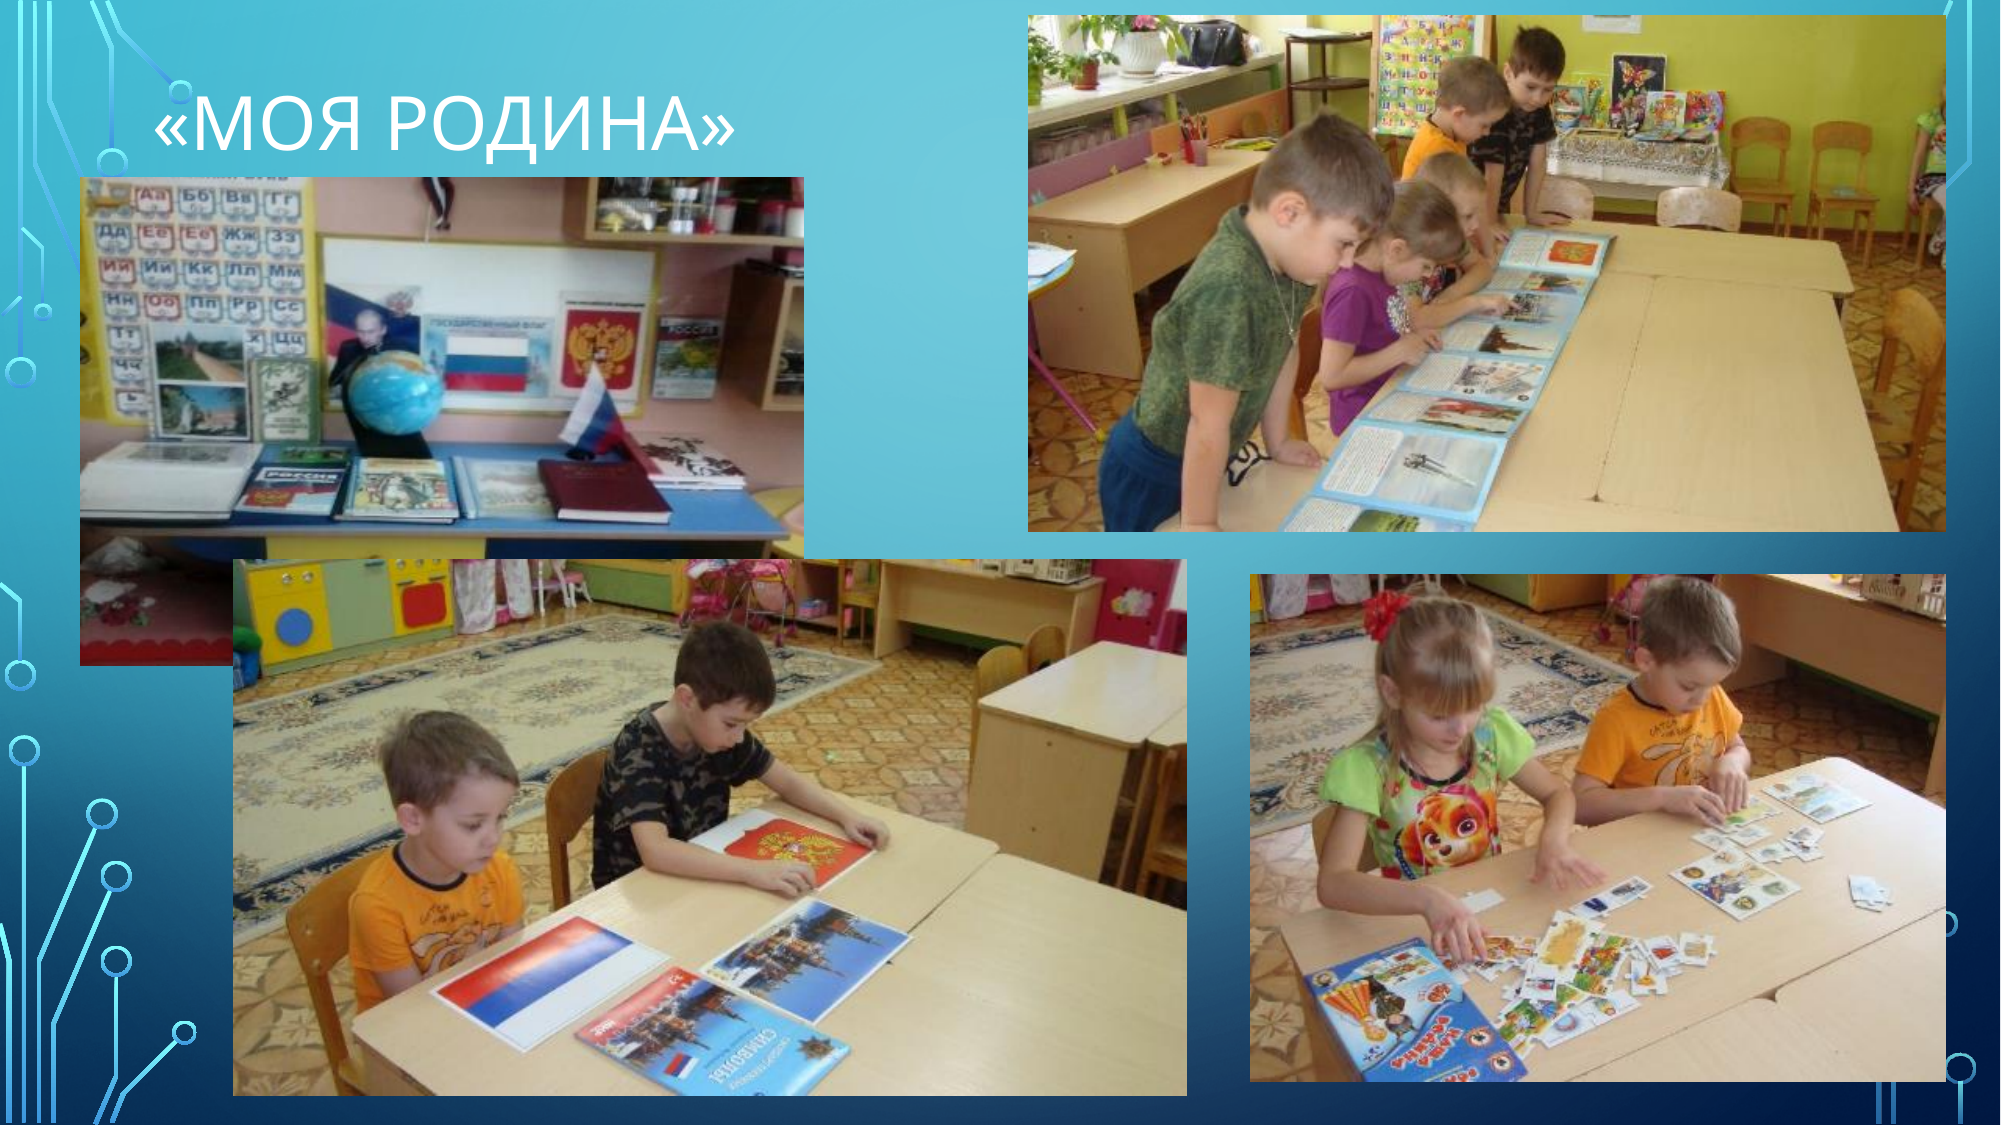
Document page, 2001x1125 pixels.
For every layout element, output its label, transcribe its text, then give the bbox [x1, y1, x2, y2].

picture [79, 177, 804, 667]
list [233, 559, 1187, 1096]
title «Моя РОДИНА» [137, 53, 925, 200]
picture [1028, 15, 1946, 532]
picture [1249, 574, 1946, 1082]
